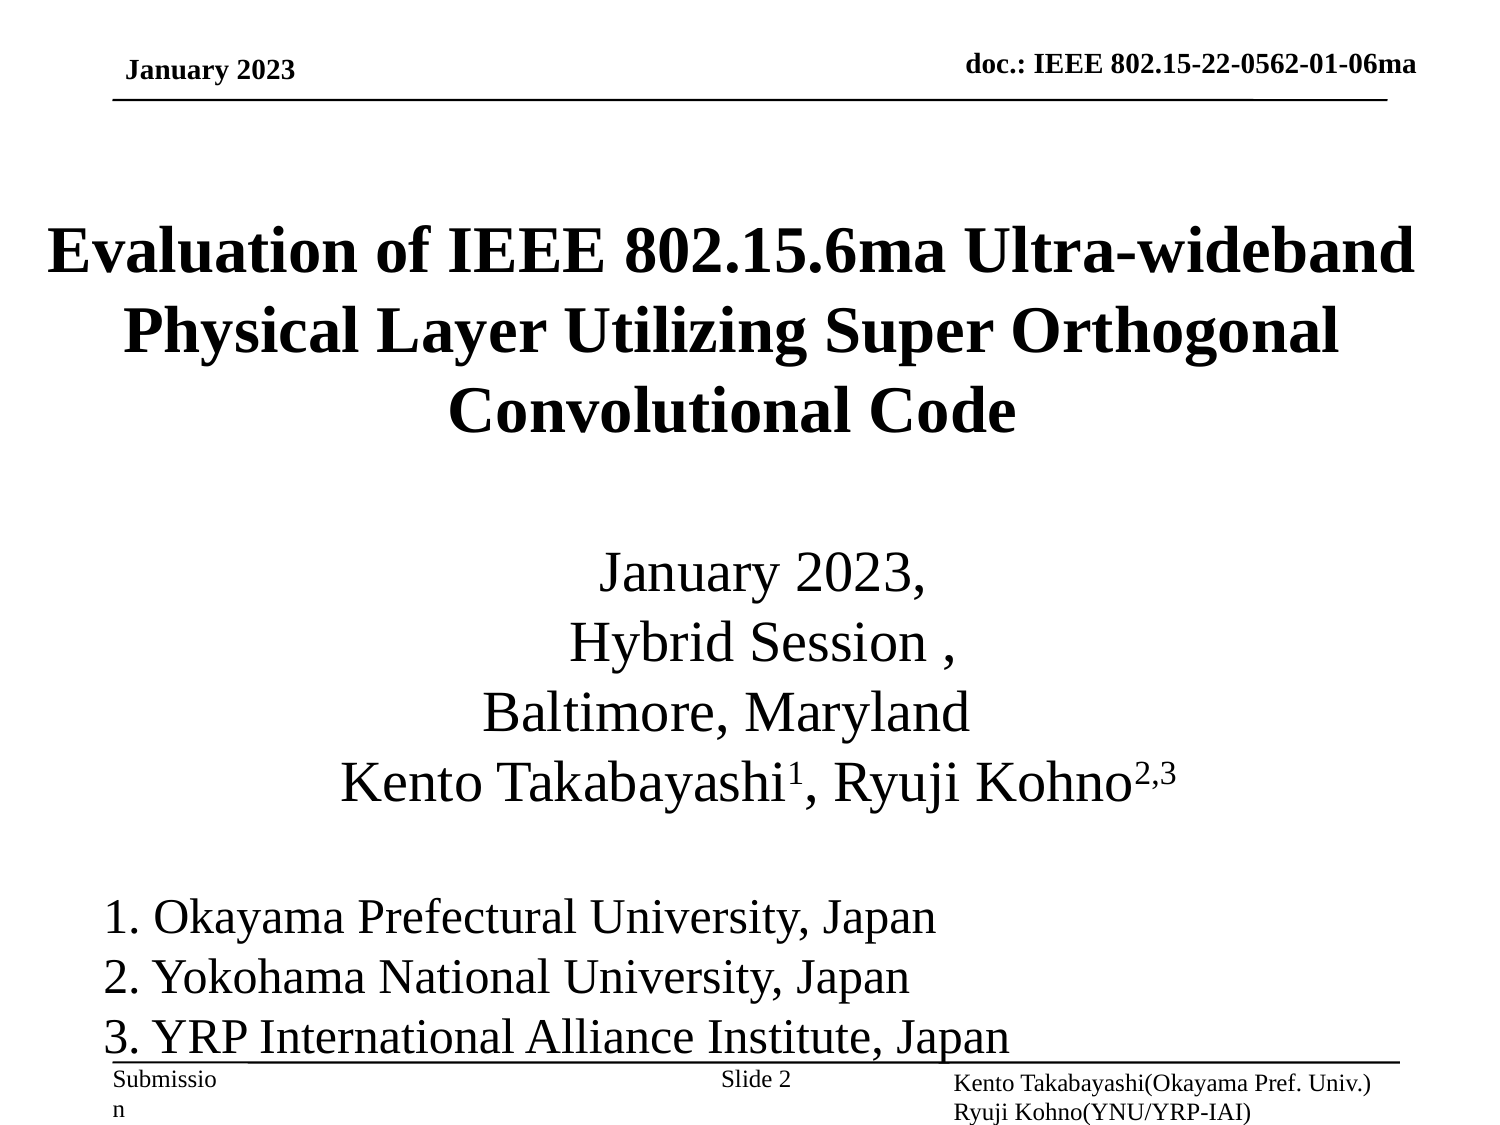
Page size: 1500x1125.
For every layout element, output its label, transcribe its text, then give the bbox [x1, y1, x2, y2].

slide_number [124, 49, 388, 86]
footer Kento Takabayashi(Okayama Pref. Univ.) Ryuji Kohno(YNU/YRP-IAI) [938, 1058, 1447, 1125]
slide_number Slide 2 [712, 1071, 801, 1093]
text_box Evaluation of IEEE 802.15.6ma Ultra-wideband Physical Layer Utilizing Super Orthogonal Convolutional Code [13, 198, 1452, 454]
text_box January 2023, Hybrid Session , Baltimore, Maryland Kento Takabayashi1, Ryuji Kohno2,3 1. Okayama Prefectural University, Japan 2. Yokohama National University, Japan 3. YRP International Alliance Institute, Japan [88, 456, 1438, 1071]
